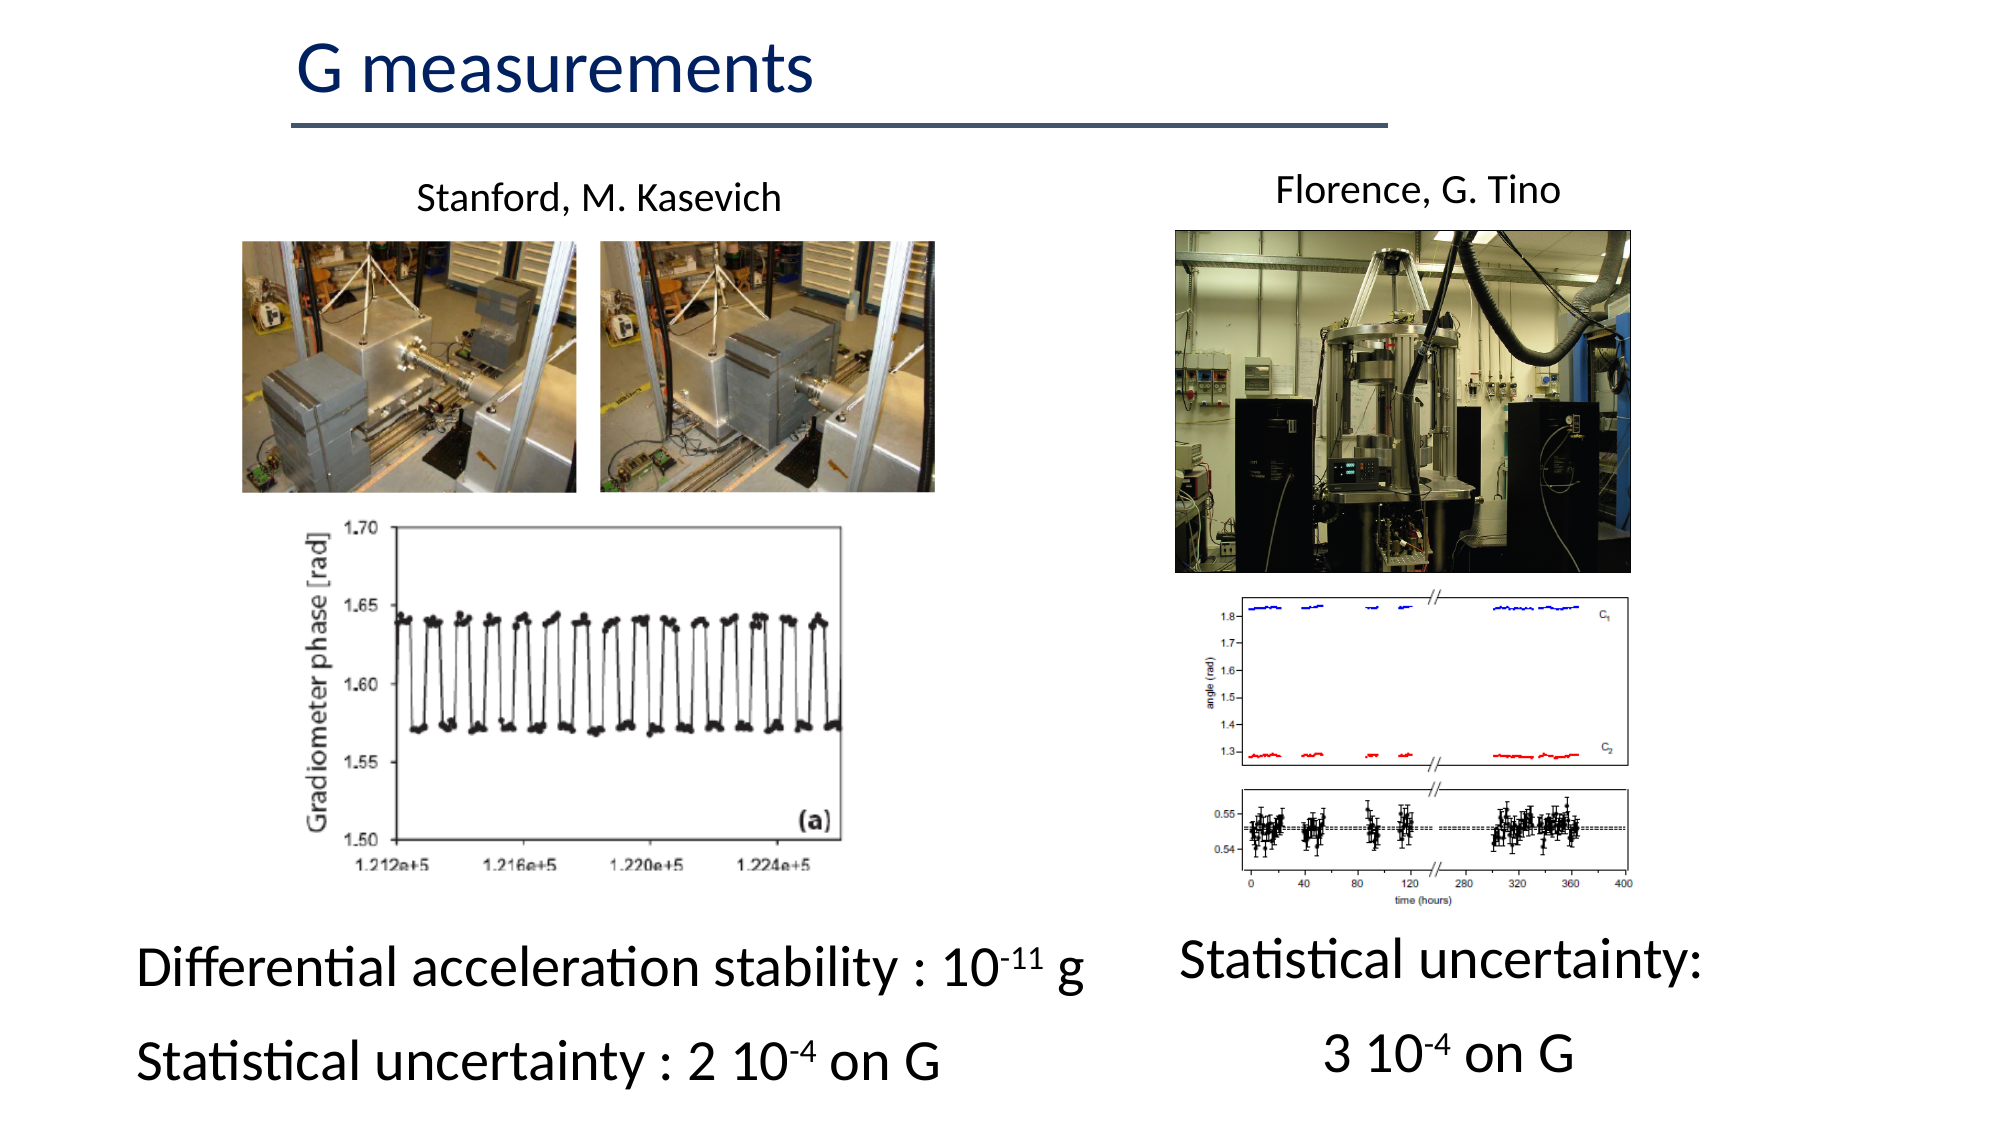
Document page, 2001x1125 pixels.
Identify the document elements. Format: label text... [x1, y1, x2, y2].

text_box Differential acceleration stability : 10-11 g Statistical uncertainty : 2 10-4 on G [129, 928, 1273, 1039]
picture [227, 227, 947, 895]
text_box G measurements [281, 9, 831, 115]
text_box Statistical uncertainty: 3 10-4 on G [1158, 920, 1740, 1032]
text_box Stanford, M. Kasevich [410, 169, 992, 280]
picture [1156, 224, 1657, 581]
text_box Florence, G. Tino [1224, 161, 1613, 224]
picture [1189, 585, 1698, 916]
